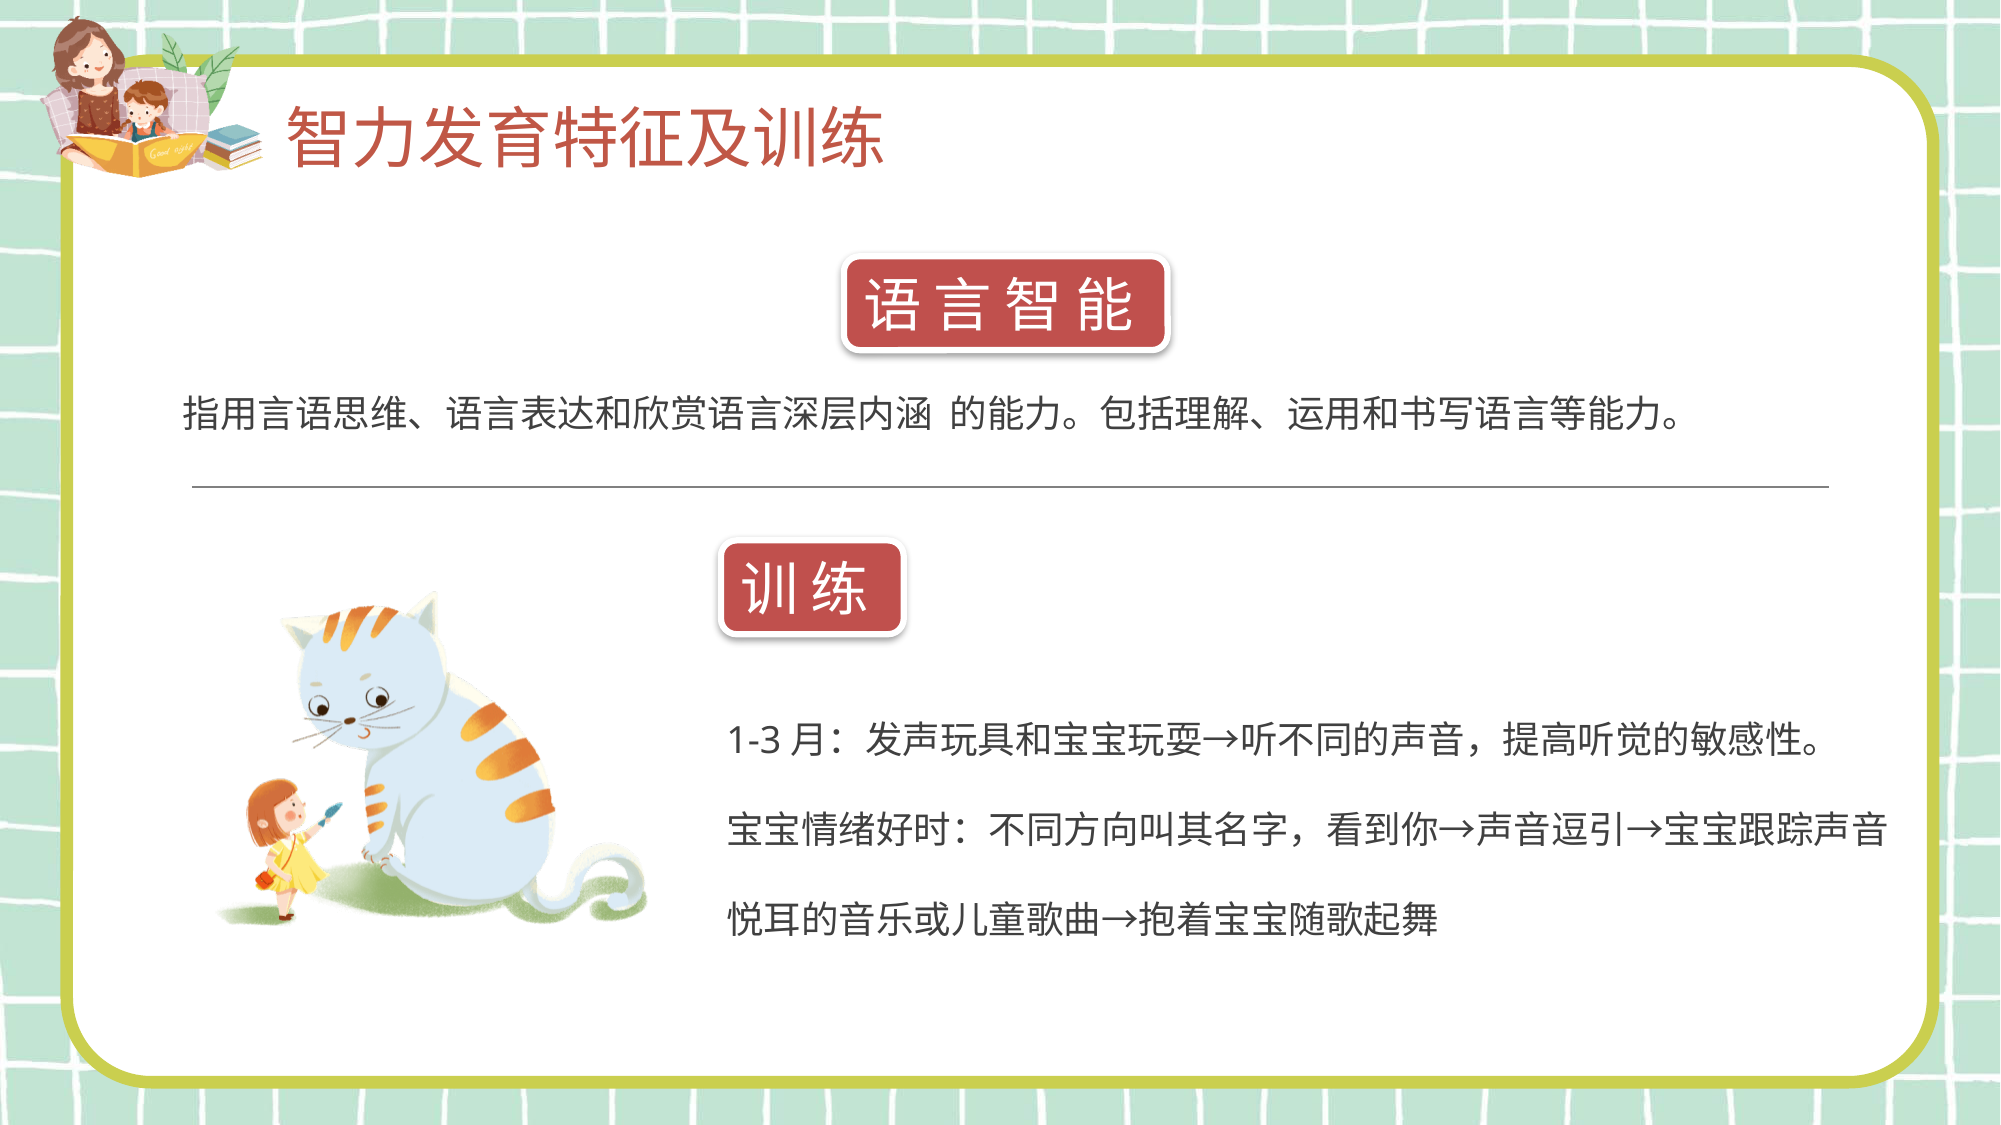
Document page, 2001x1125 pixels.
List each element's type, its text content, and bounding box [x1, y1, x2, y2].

text_box 指用言语思维、语言表达和欣赏语言深层内涵 的能力。包括理解、运用和书写语言等能力。 [168, 373, 1827, 443]
text_box 智力发育特征及训练 [270, 88, 901, 184]
text_box 训练 [724, 537, 907, 638]
text_box 1-3月：发声玩具和宝宝玩耍→听不同的声音，提高听觉的敏感性。 宝宝情绪好时：不同方向叫其名字，看到你→声音逗引→宝宝跟踪声音 悦耳的音乐或儿童歌曲→抱着宝宝随歌起舞 [726, 663, 1923, 949]
text_box 语言智能 [840, 253, 1171, 354]
picture [0, 0, 2001, 1125]
